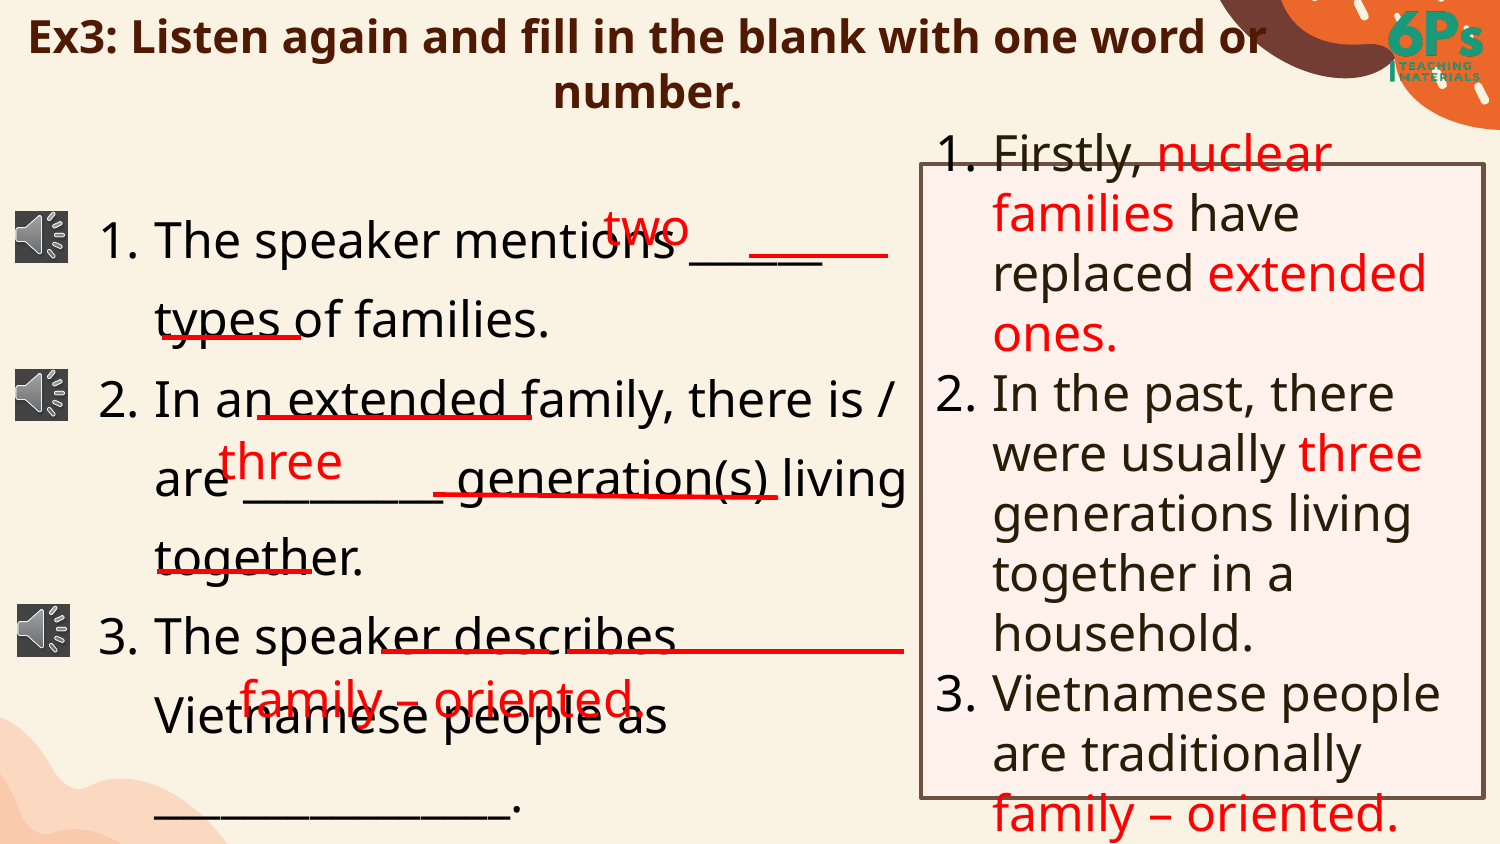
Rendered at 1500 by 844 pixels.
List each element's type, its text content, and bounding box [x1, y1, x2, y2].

text_box three [203, 421, 359, 497]
text_box two [588, 188, 706, 263]
picture [14, 209, 69, 265]
text_box family – oriented. [224, 660, 676, 736]
text_box The speaker mentions ______ types of families. In an extended family, there is / are _________ generation(s) living together. The speaker describes Vietnamese people as ________________. [83, 182, 938, 831]
picture [16, 603, 71, 658]
title Ex3: Listen again and fill in the blank with one word or number. [0, 15, 1327, 110]
text_box Firstly, nuclear families have replaced extended ones. In the past, there were usually three generations living together in a household. Vietnamese people are traditionally family – oriented. [919, 162, 1486, 800]
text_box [432, 494, 779, 498]
picture [14, 367, 69, 423]
picture [1332, 0, 1500, 149]
